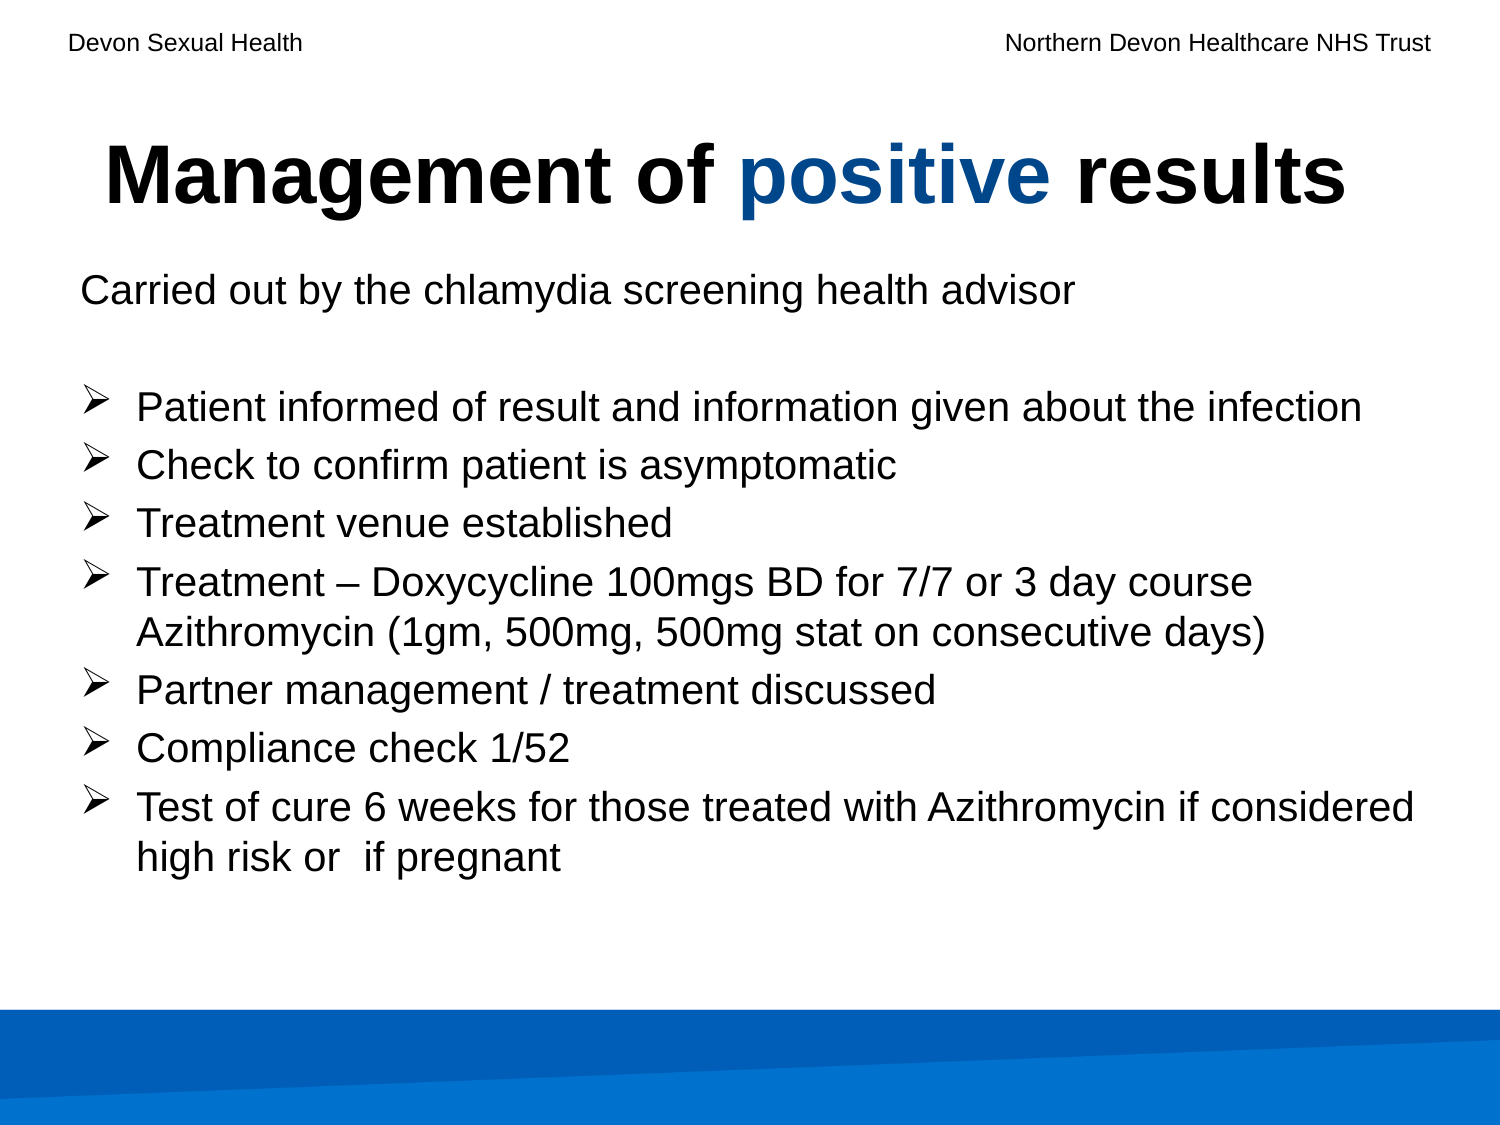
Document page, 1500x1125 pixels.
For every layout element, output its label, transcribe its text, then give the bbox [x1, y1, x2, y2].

list Carried out by the chlamydia screening health advisor Patient informed of result and information given about the infection Check to confirm patient is asymptomatic Treatment venue established Treatment – Doxycycline 100mgs BD for 7/7 or 3 day course Azithromycin (1gm, 500mg, 500mg stat on consecutive days) Partner management / treatment discussed Compliance check 1/52 Test of cure 6 weeks for those treated with Azithromycin if considered high risk or if pregnant [64, 255, 1436, 1002]
picture [0, 1009, 1500, 1125]
title Management of positive results [41, 137, 1412, 304]
